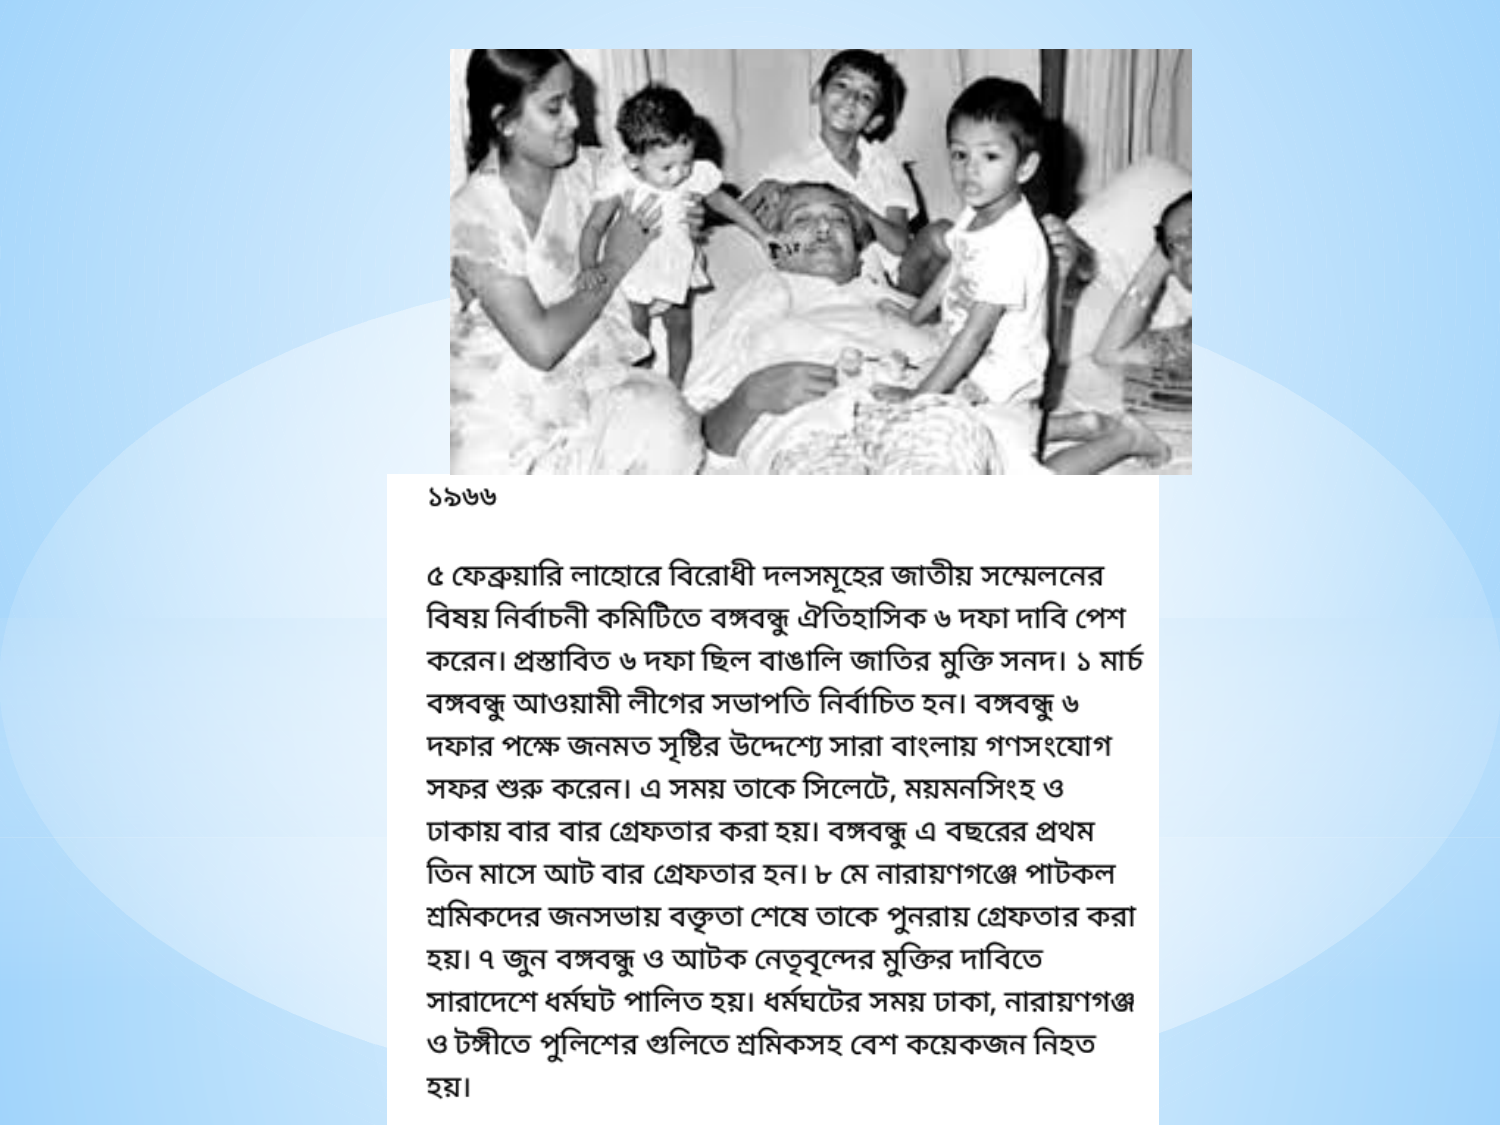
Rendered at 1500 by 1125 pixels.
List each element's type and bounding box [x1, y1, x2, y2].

picture [387, 49, 1192, 1125]
